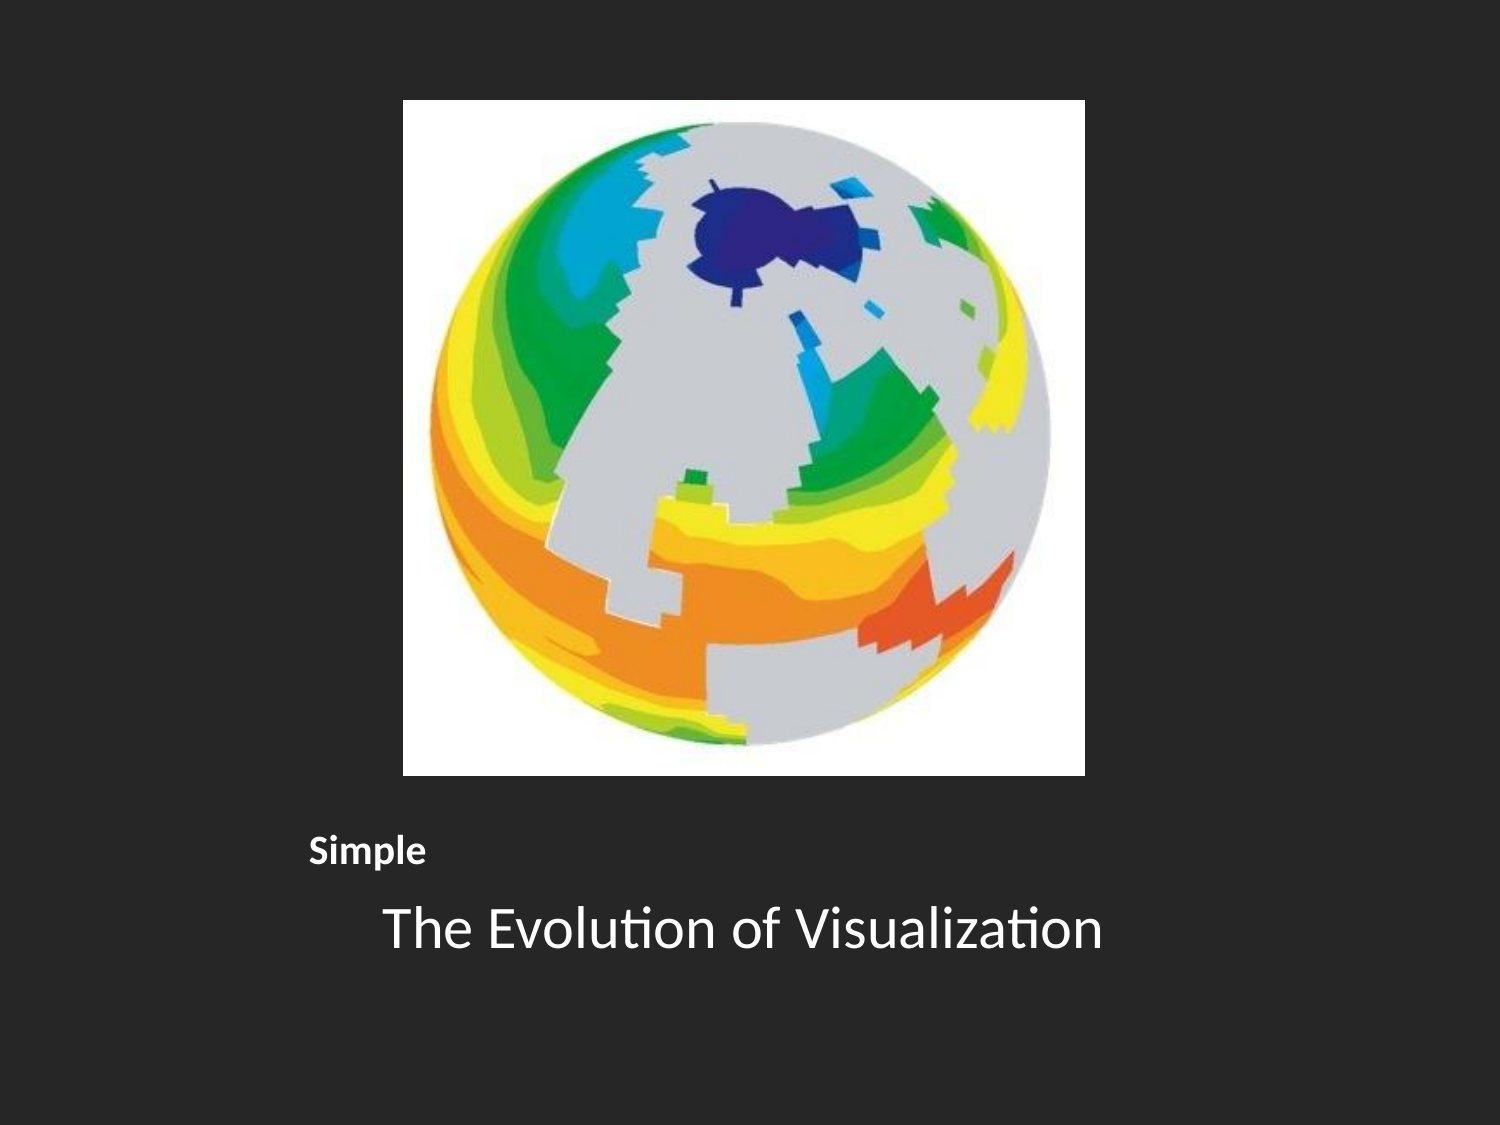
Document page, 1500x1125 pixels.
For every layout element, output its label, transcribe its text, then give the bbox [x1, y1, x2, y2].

list The Evolution of Visualization [294, 880, 1194, 1013]
picture [293, 100, 1195, 776]
title Simple [294, 787, 1194, 880]
